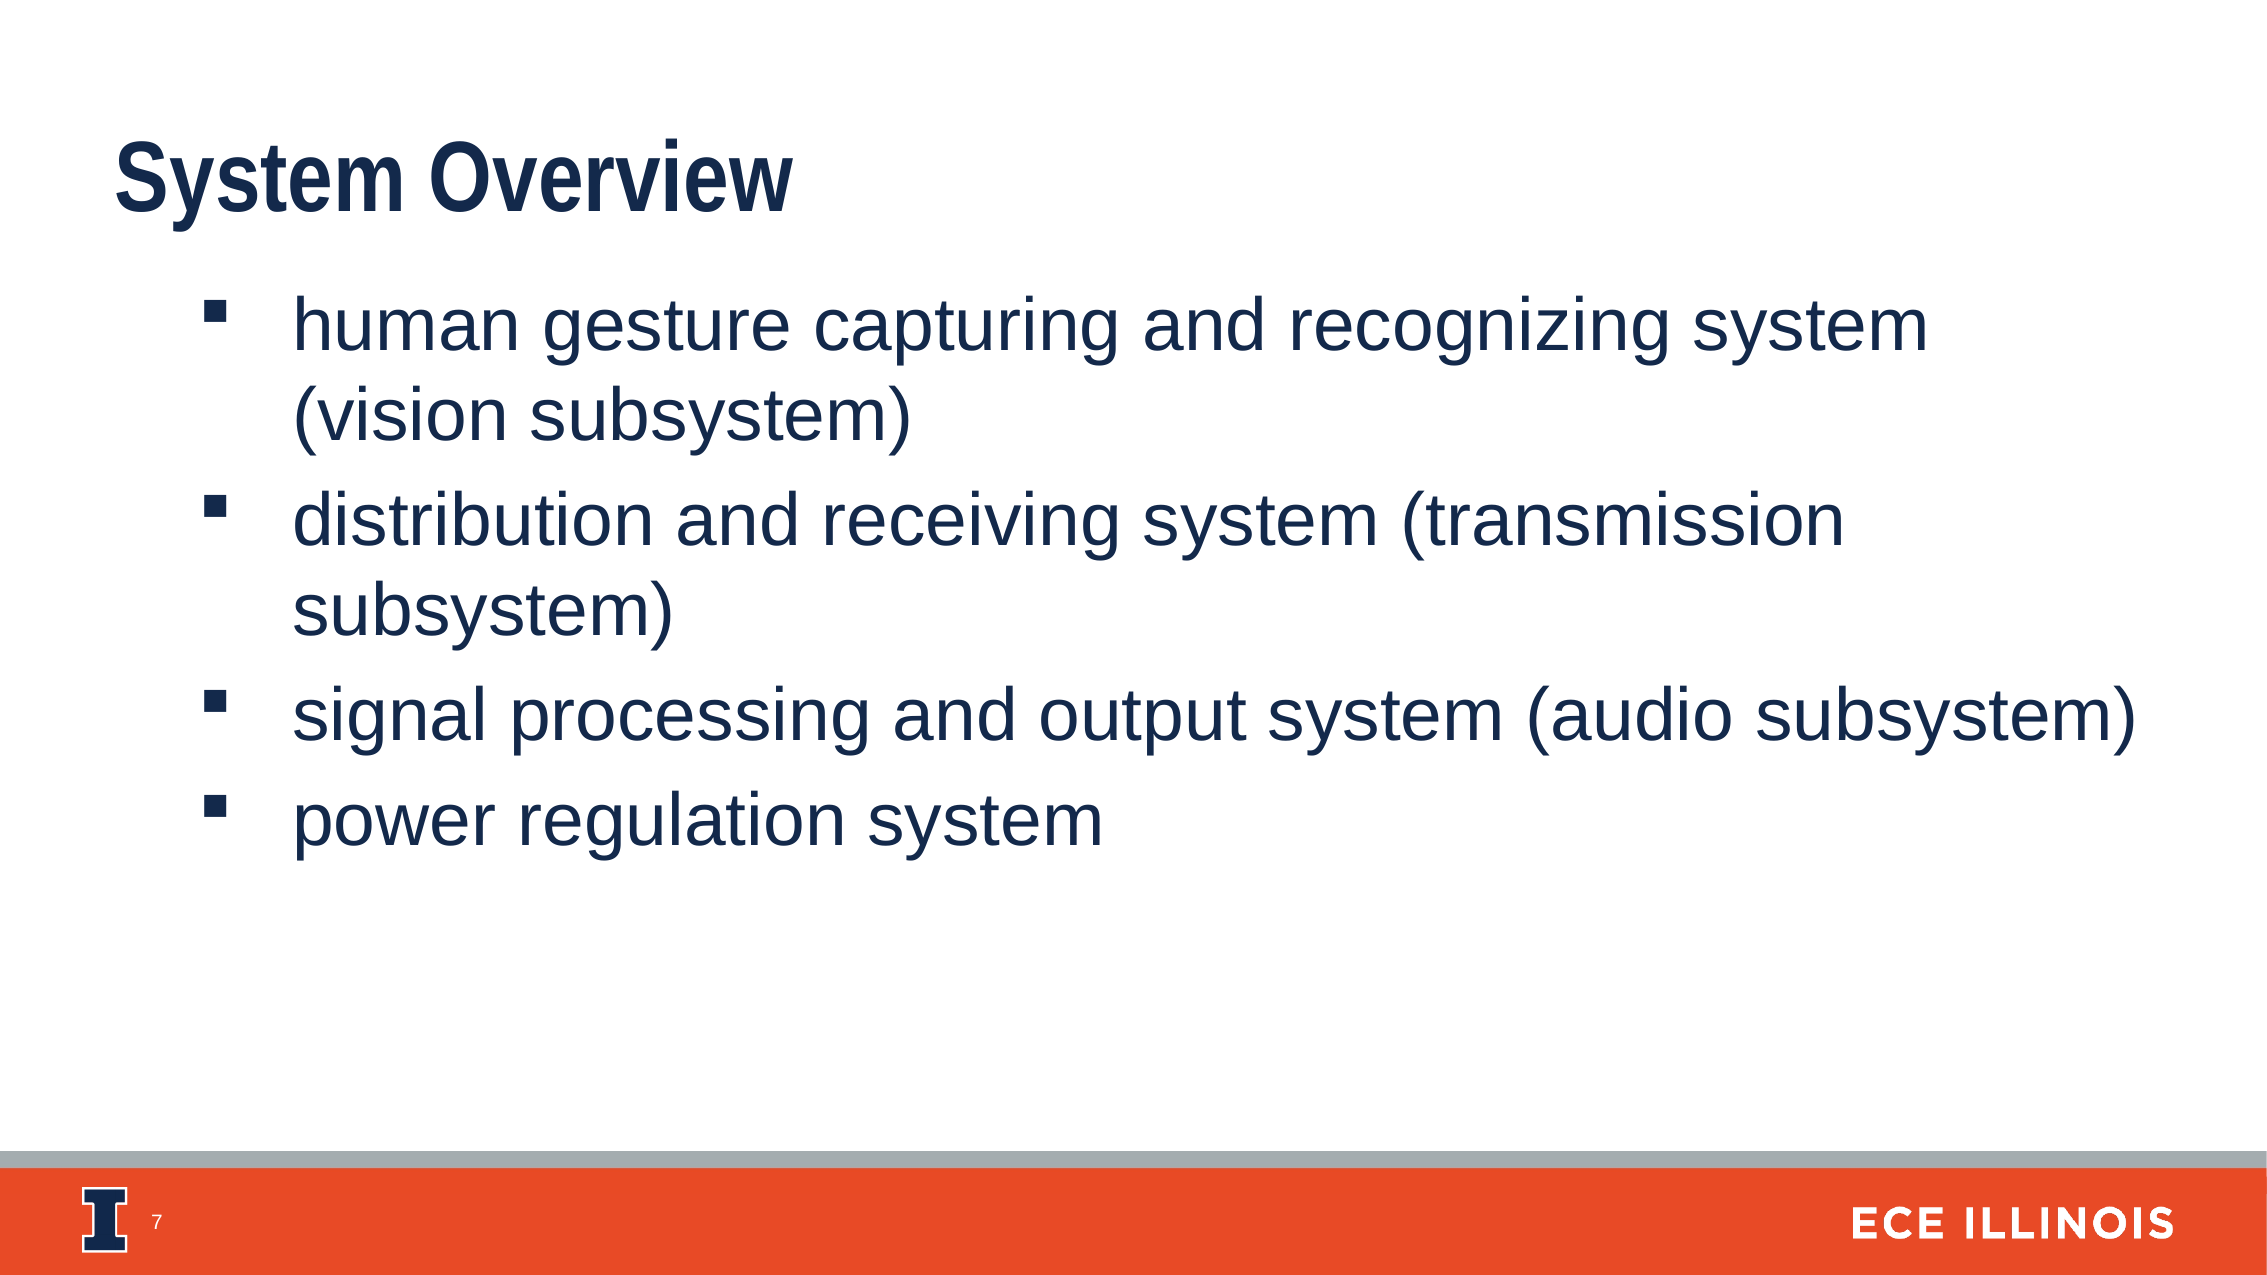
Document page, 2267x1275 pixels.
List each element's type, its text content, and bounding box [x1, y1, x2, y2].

list System Overview [100, 104, 2173, 224]
picture [0, 1151, 2267, 1258]
slide_number 7 [136, 1187, 224, 1256]
list human gesture capturing and recognizing system (vision subsystem) distribution and receiving system (transmission subsystem) signal processing and output system (audio subsystem) power regulation system [100, 267, 2184, 1102]
picture [1853, 1206, 2173, 1239]
